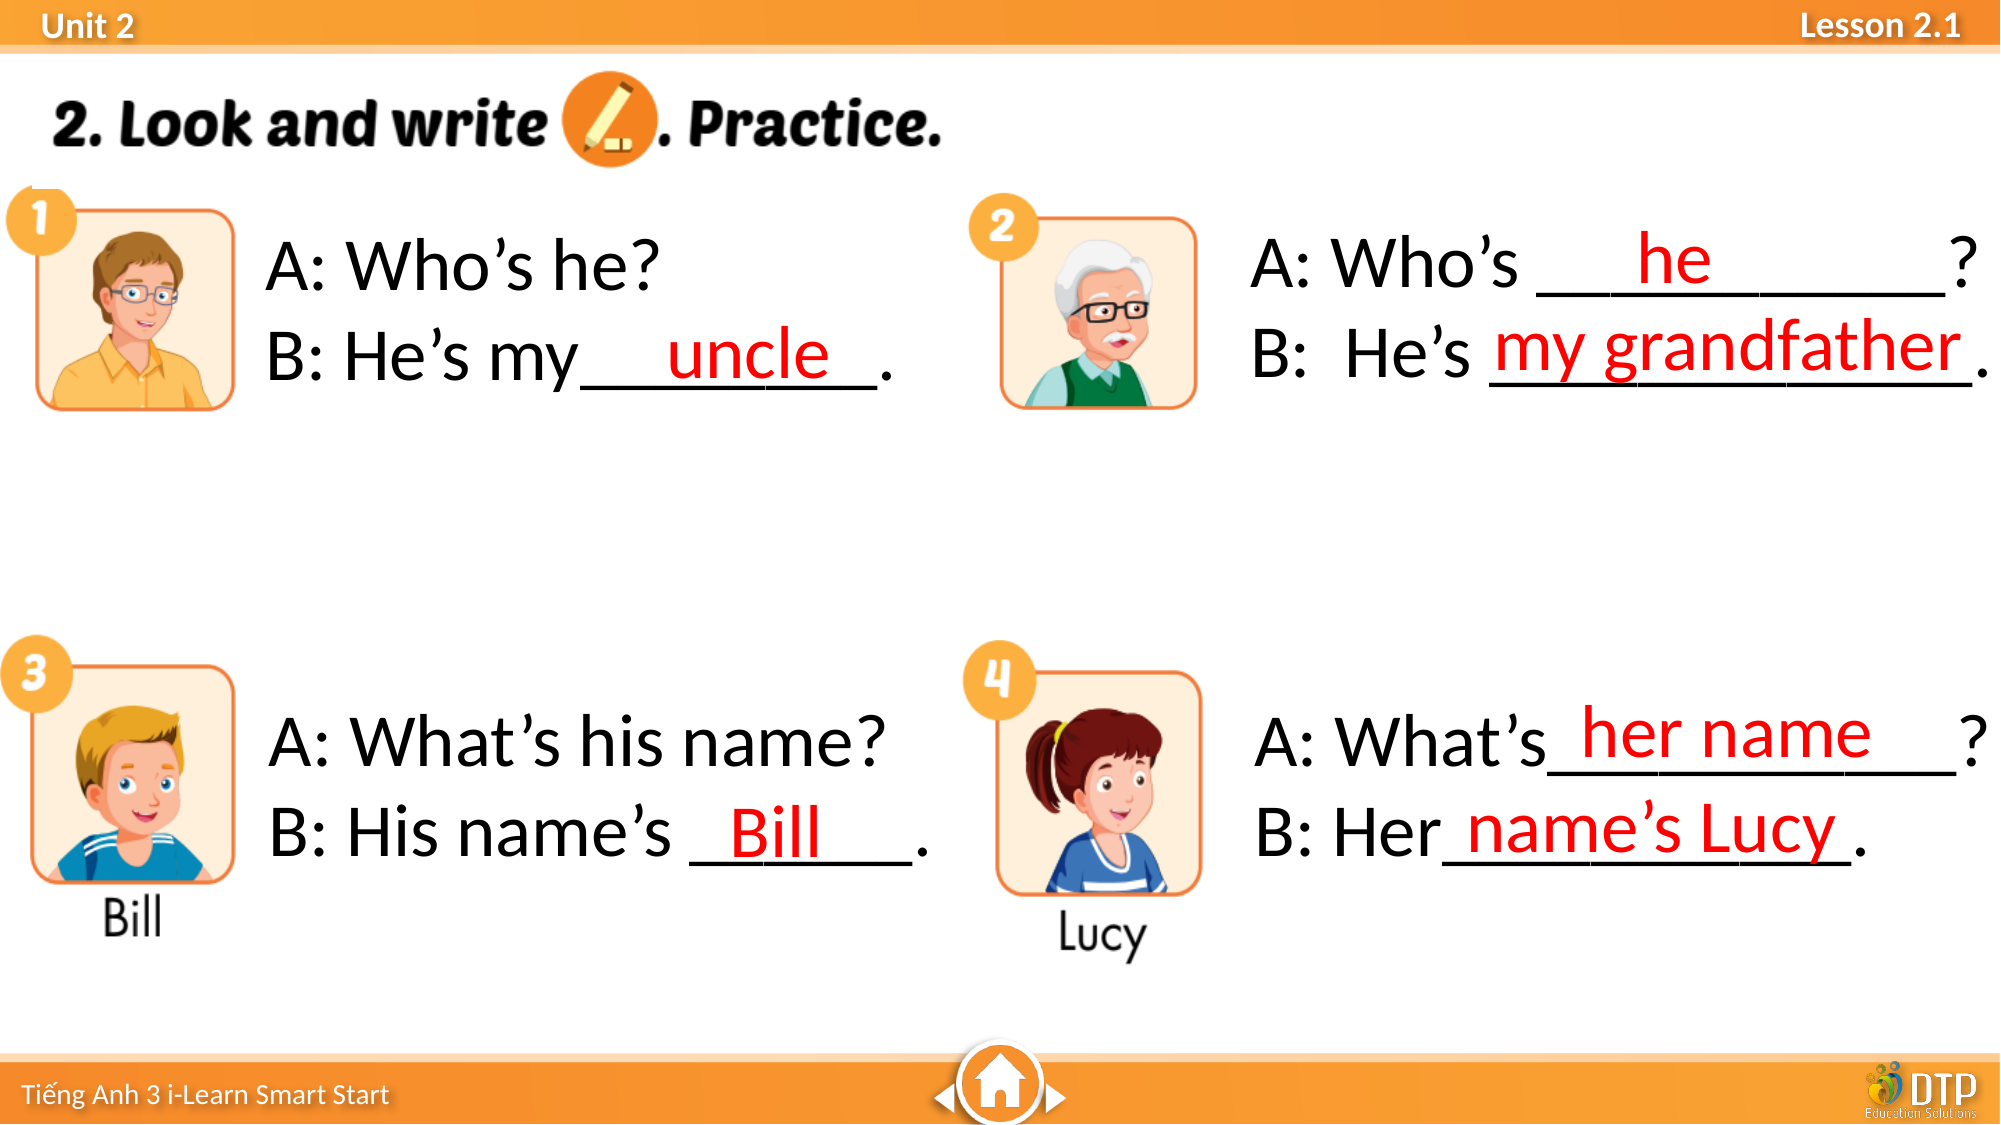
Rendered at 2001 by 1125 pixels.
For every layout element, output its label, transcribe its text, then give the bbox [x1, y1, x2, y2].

text_box he [1621, 201, 1927, 287]
text_box my grandfather [1478, 287, 2000, 393]
text_box A: Who’s ___________? B: He’s _____________. [1235, 204, 2000, 490]
text_box her name [1566, 675, 1918, 780]
text_box A: Who’s he? B: He’s my________. [250, 208, 999, 494]
text_box A: What’s___________? B: Her___________. [1239, 683, 2000, 969]
picture [0, 0, 2000, 1125]
text_box Bill [715, 774, 879, 880]
text_box A: What’s his name? B: His name’s ______. [256, 683, 946, 879]
text_box name’s Lucy [1451, 770, 1852, 876]
text_box uncle [651, 295, 847, 401]
